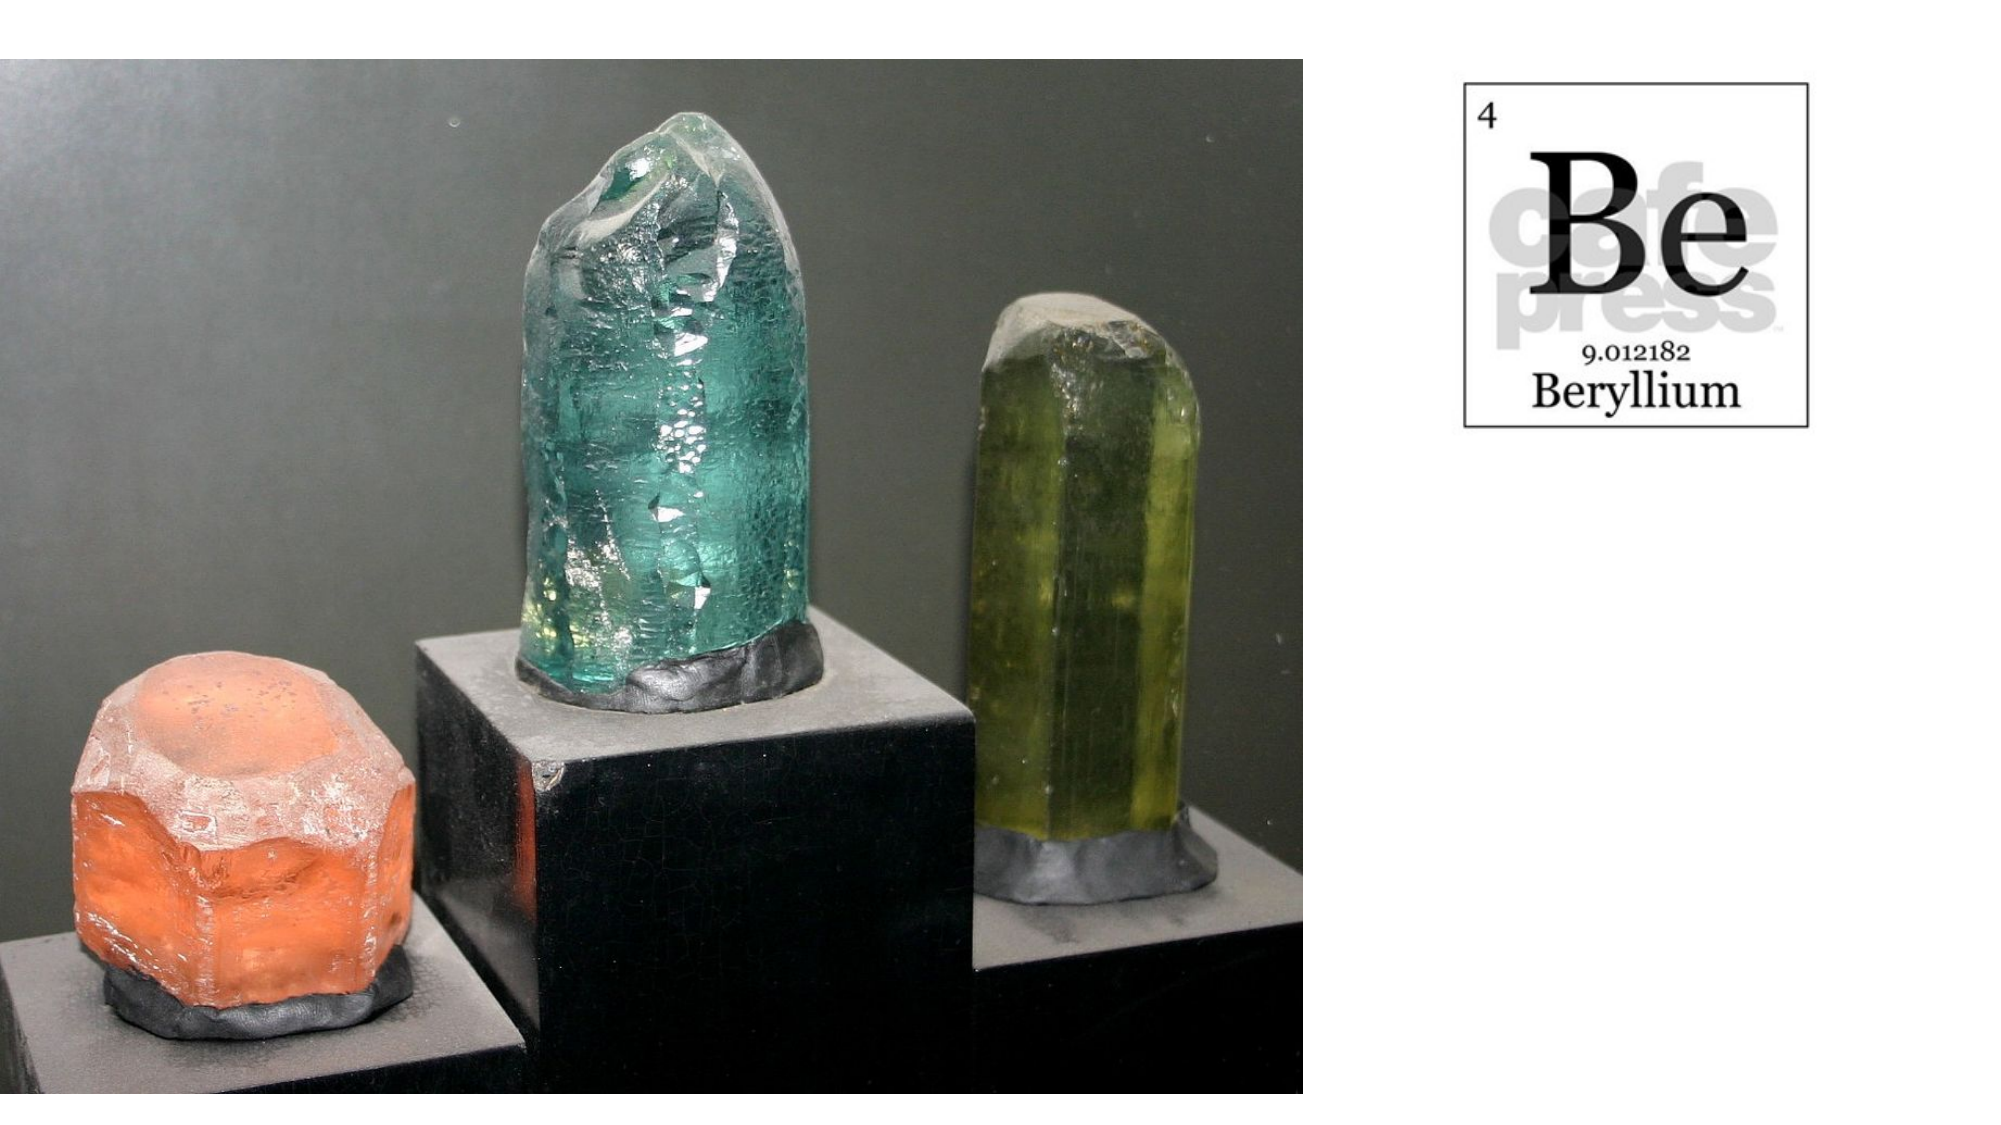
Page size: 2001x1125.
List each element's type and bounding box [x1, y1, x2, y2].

list [1440, 59, 1832, 451]
picture [0, 59, 1304, 1094]
